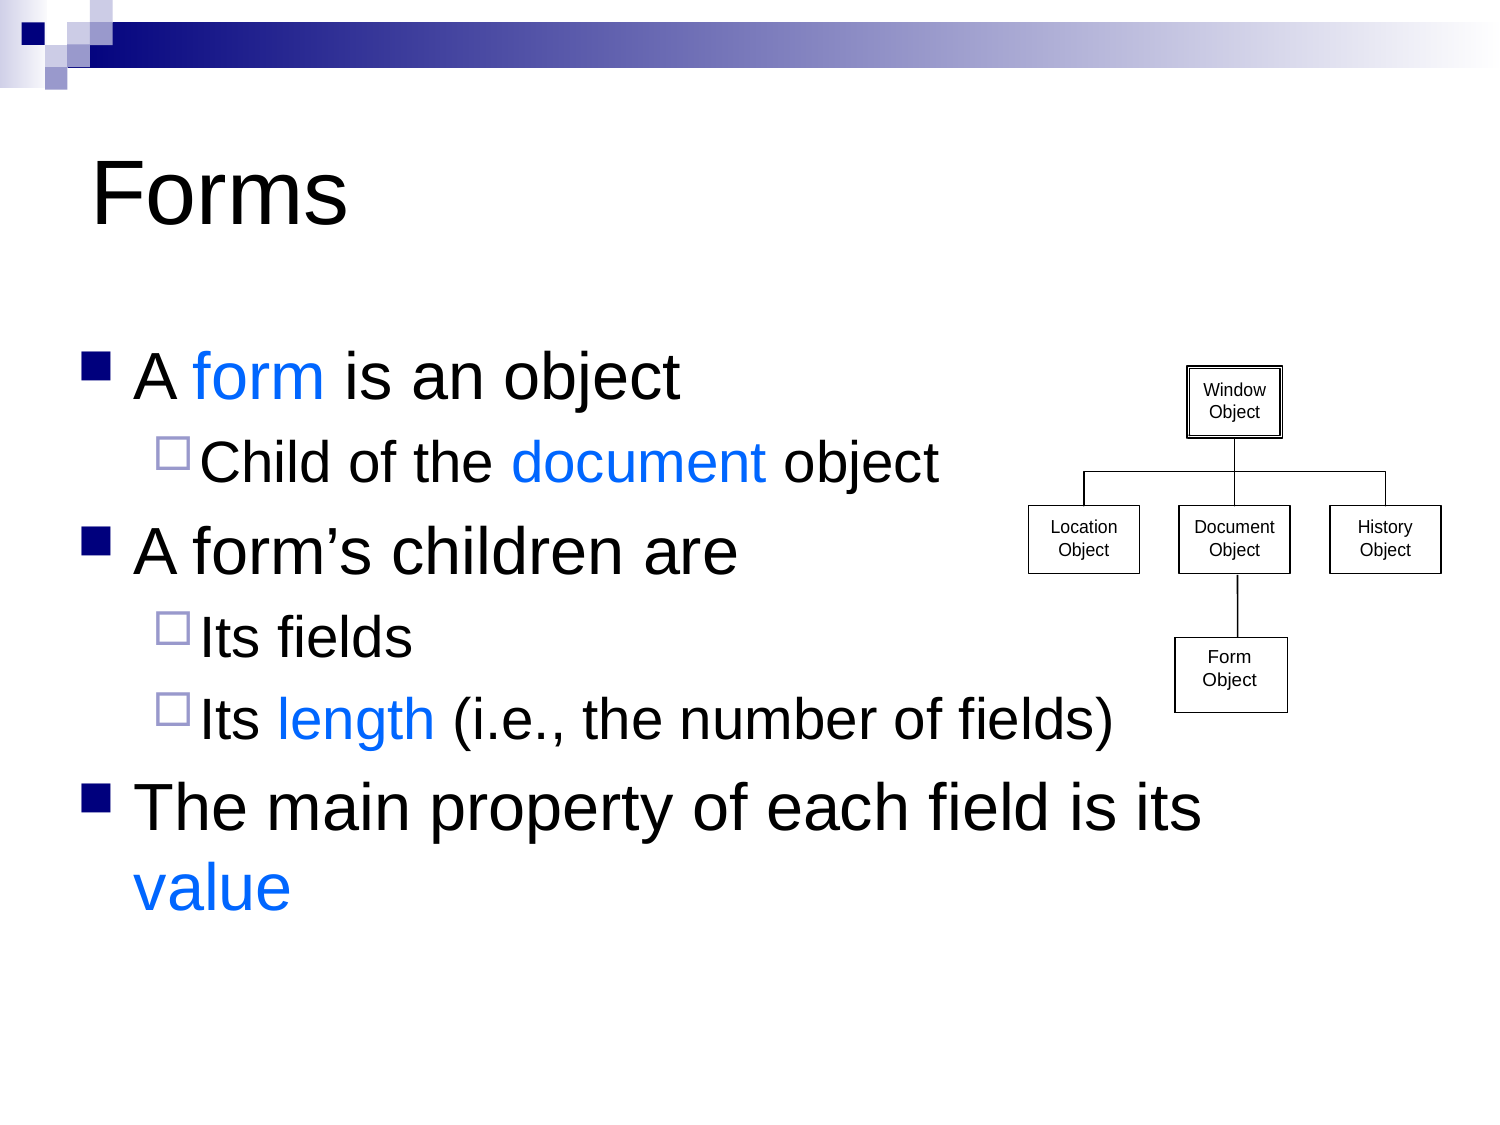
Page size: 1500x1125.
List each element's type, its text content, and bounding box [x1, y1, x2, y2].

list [1024, 362, 1445, 577]
list A form is an object Child of the document object A form’s children are Its fields Its length (i.e., the number of fields) The main property of each field is its value [62, 324, 1226, 963]
title Forms [74, 74, 1426, 301]
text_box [1174, 637, 1288, 713]
